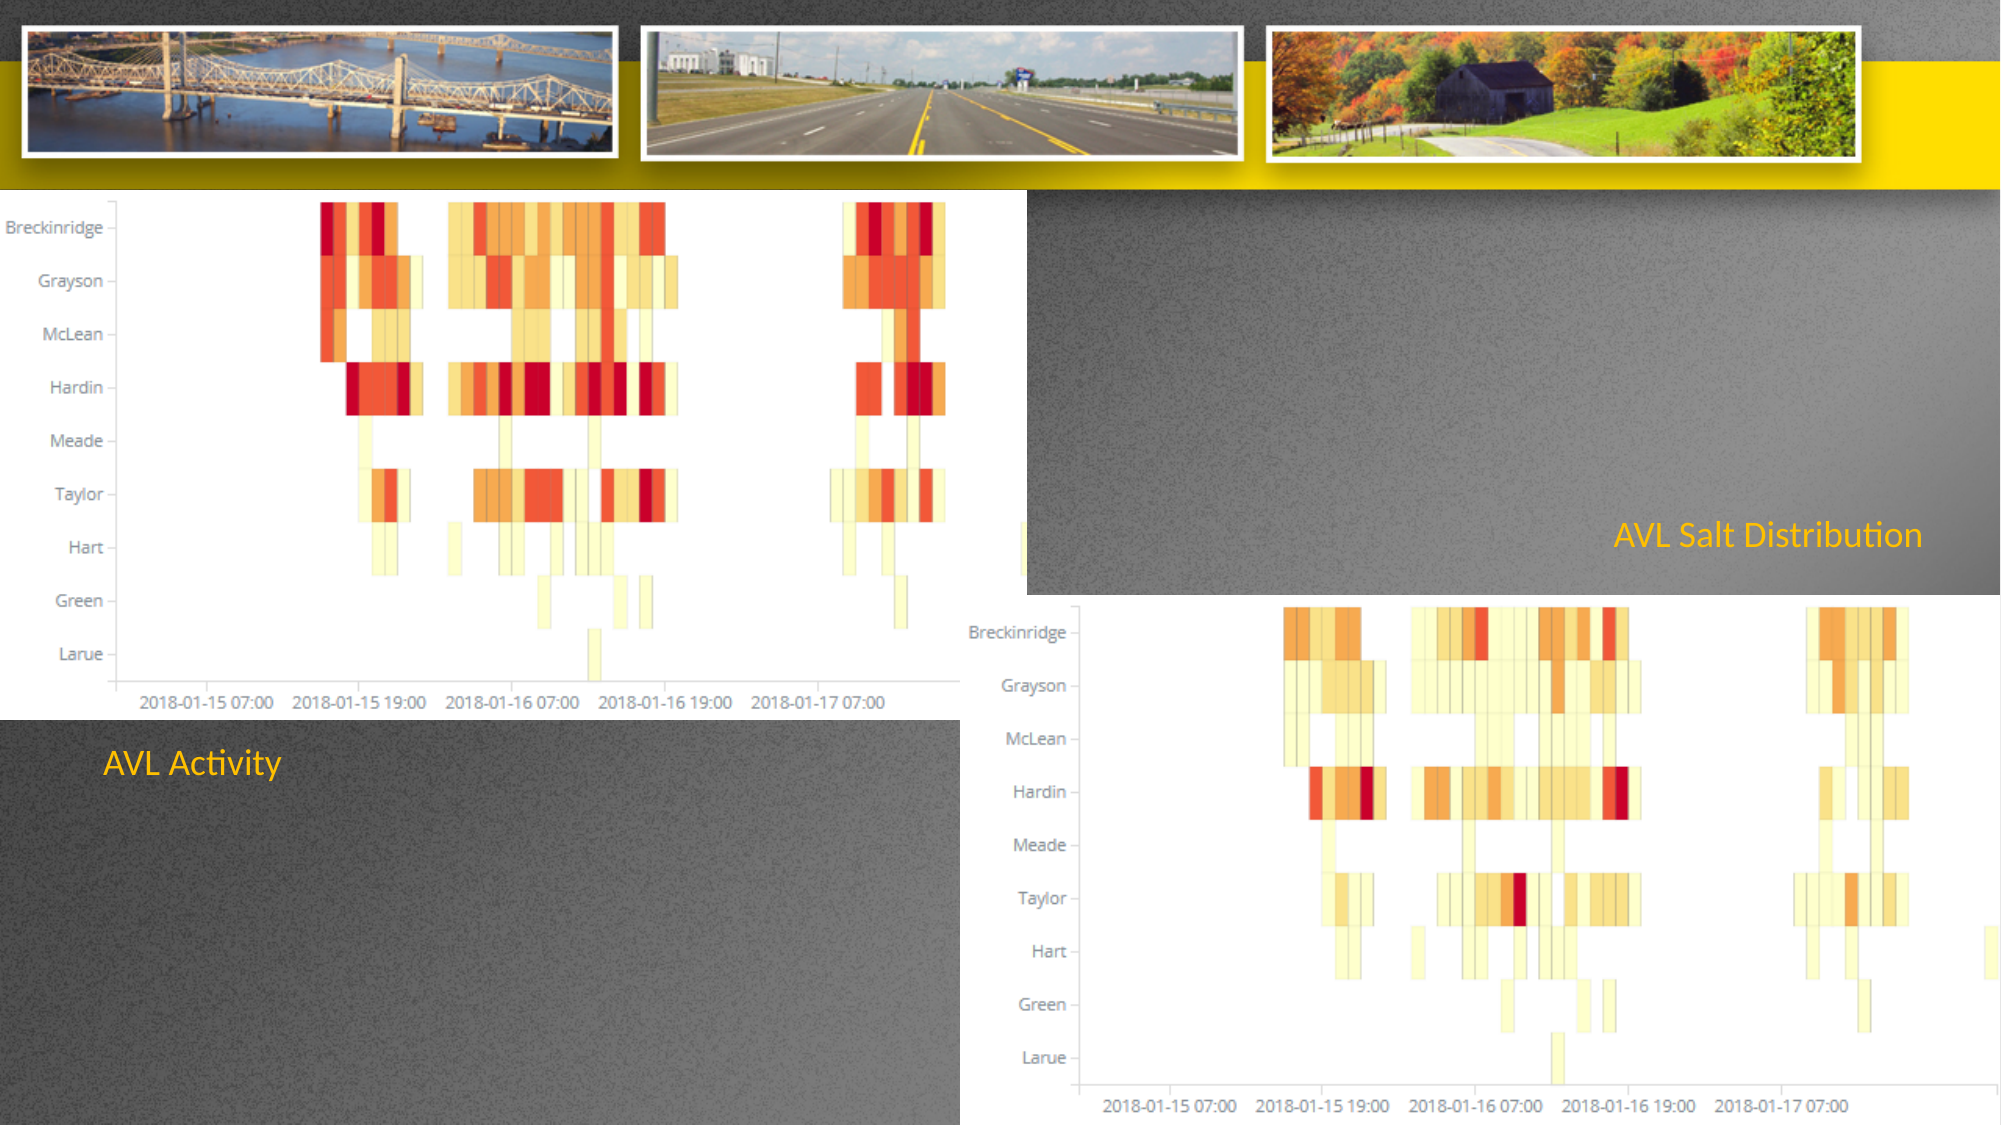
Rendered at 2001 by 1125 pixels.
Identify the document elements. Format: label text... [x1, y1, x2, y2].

text_box AVL Activity [88, 731, 551, 791]
text_box AVL Salt Distribution [1598, 502, 2000, 563]
picture [0, 0, 2001, 1125]
